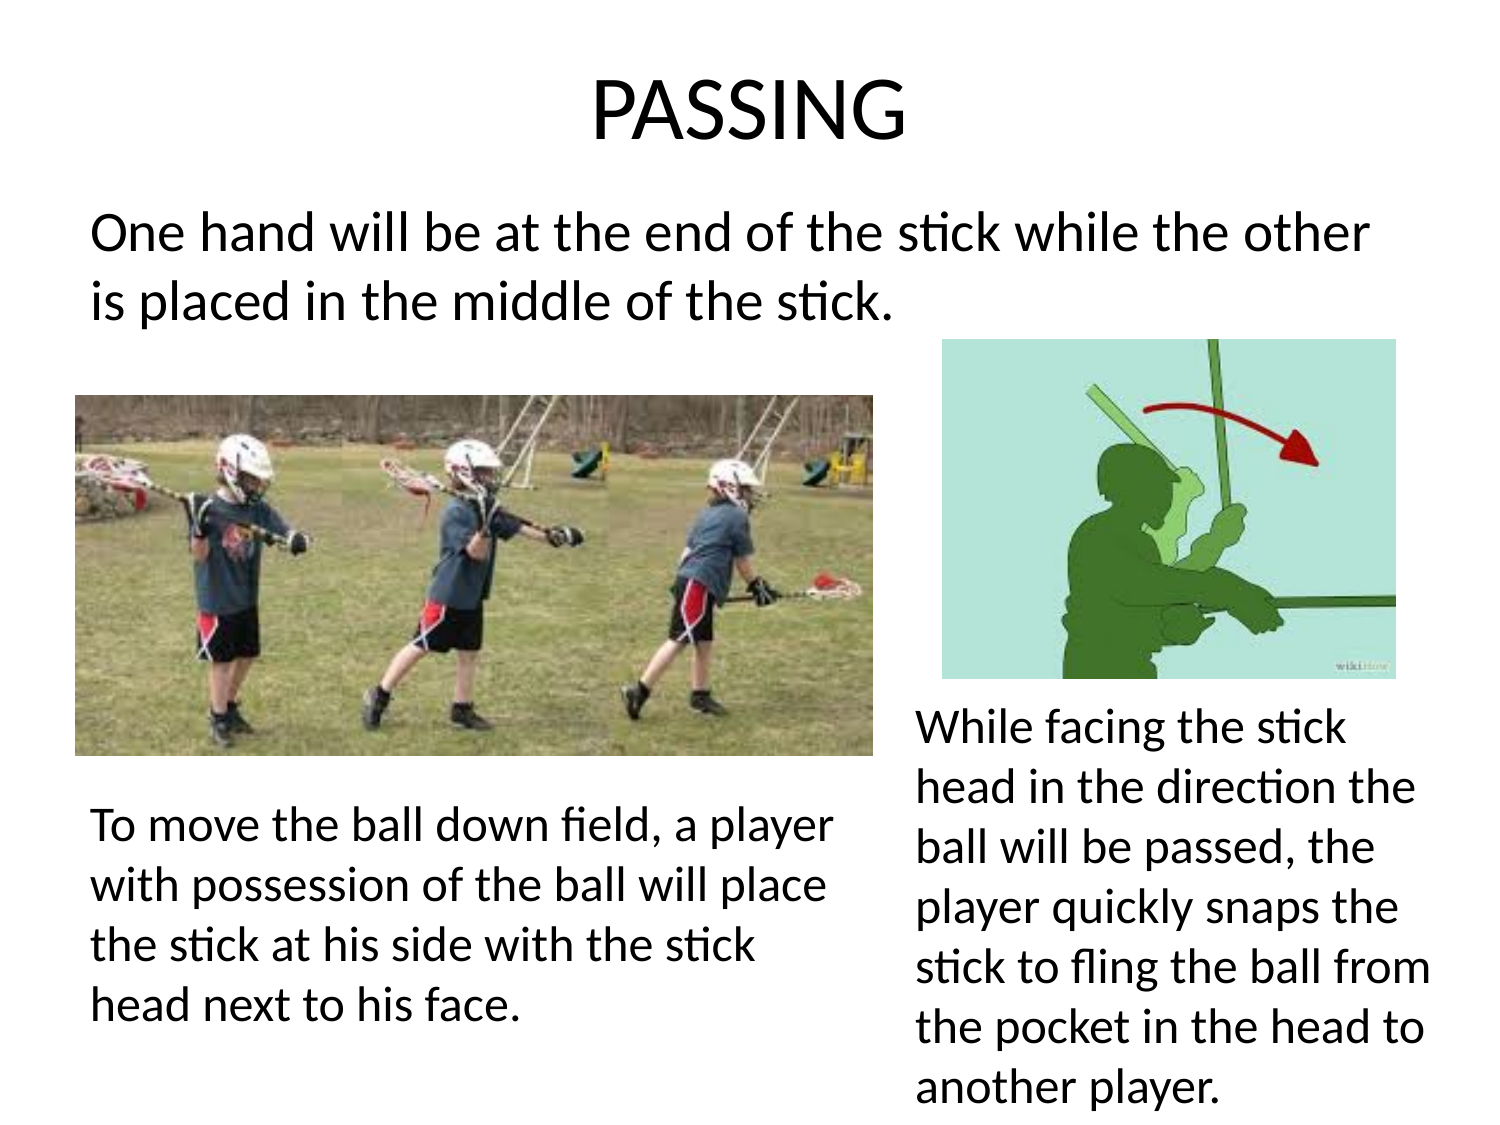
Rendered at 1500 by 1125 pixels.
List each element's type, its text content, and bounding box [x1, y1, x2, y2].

list One hand will be at the end of the stick while the other is placed in the middle of the stick. [75, 186, 1425, 340]
text_box To move the ball down field, a player with possession of the ball will place the stick at his side with the stick head next to his face. [75, 783, 873, 1039]
picture [942, 338, 1396, 679]
picture [74, 394, 873, 757]
text_box While facing the stick head in the direction the ball will be passed, the player quickly snaps the stick to fling the ball from the pocket in the head to another player. [900, 685, 1461, 1121]
title PASSING [75, 8, 1425, 186]
